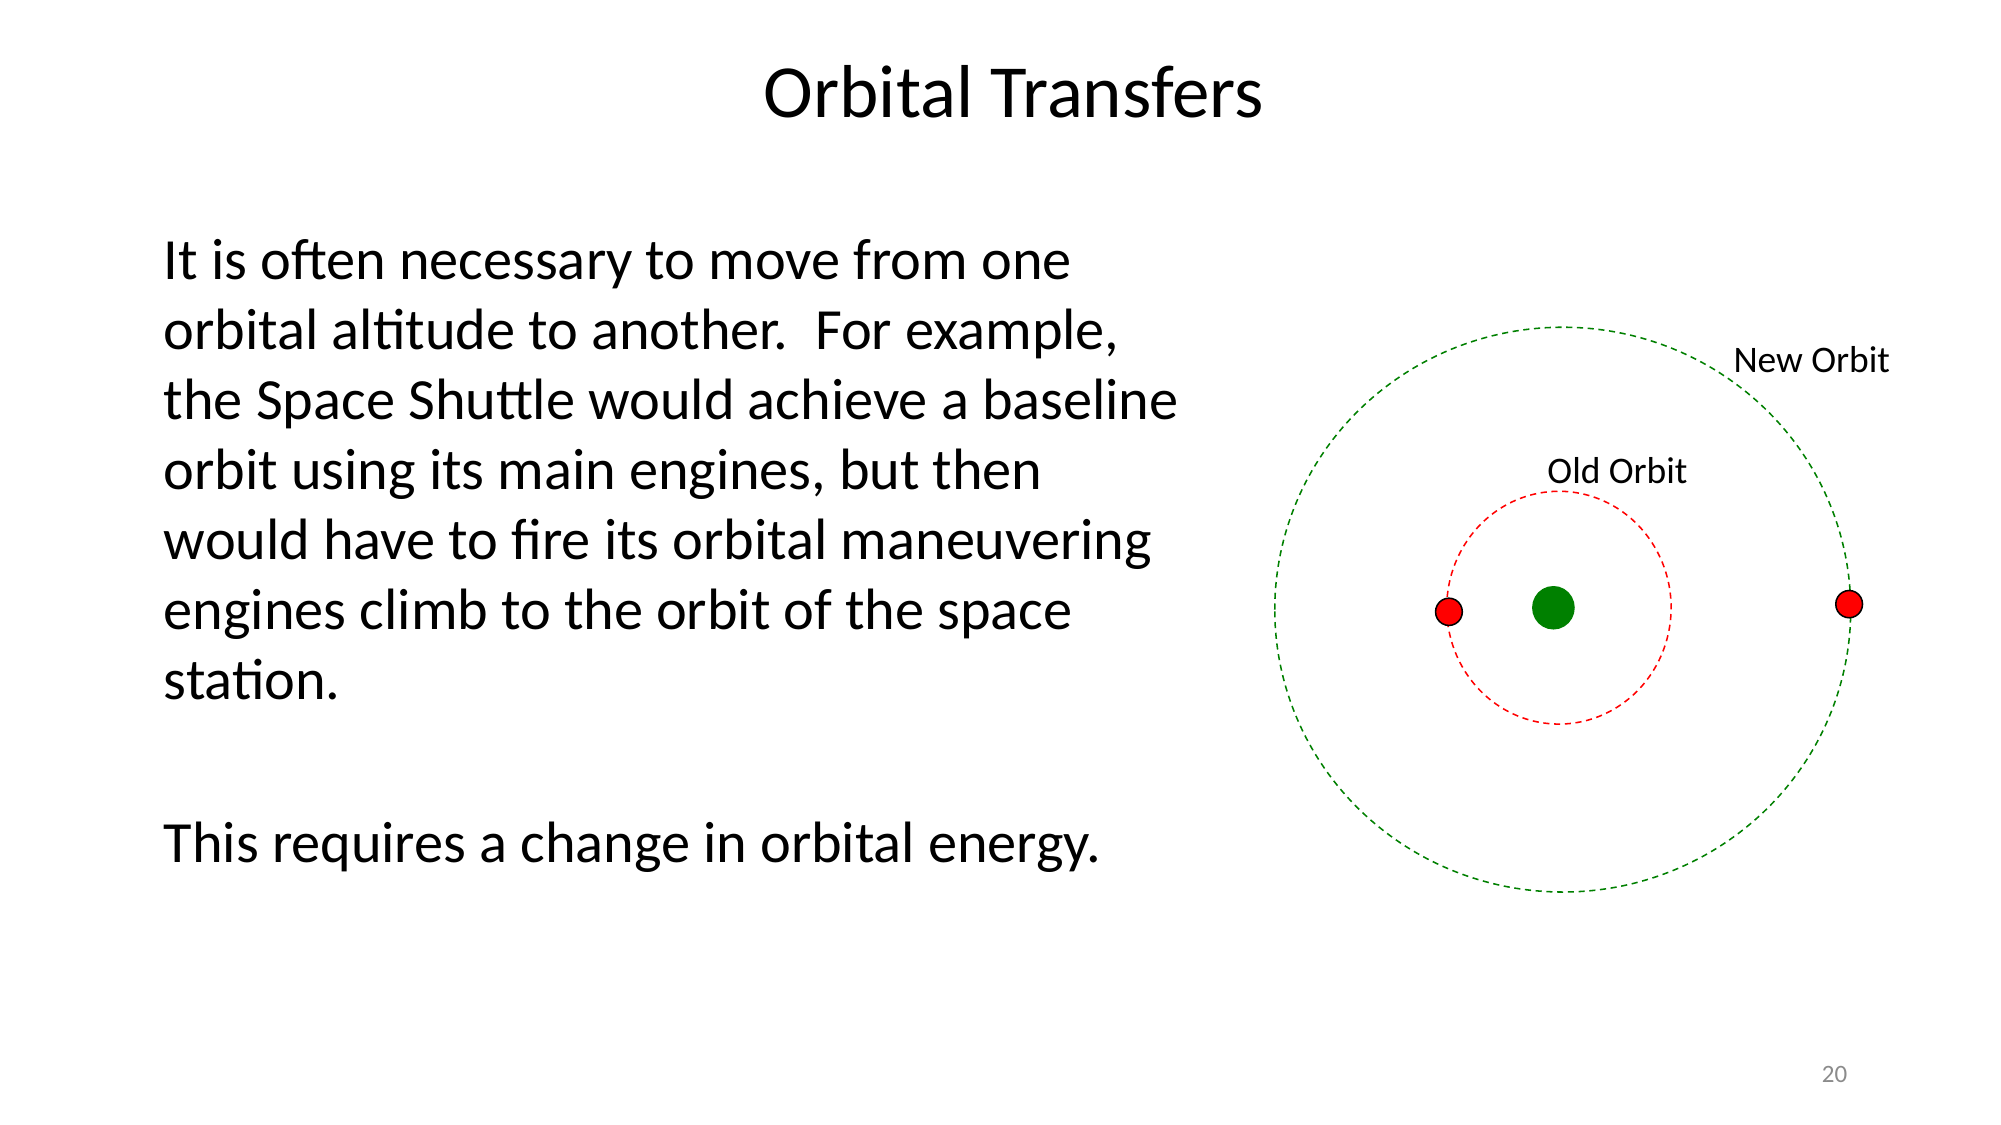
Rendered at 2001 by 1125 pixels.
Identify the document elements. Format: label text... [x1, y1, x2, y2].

text_box This requires a change in orbital energy. [149, 796, 1196, 882]
slide_number 20 [1412, 1042, 1863, 1103]
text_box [1274, 327, 1863, 893]
text_box It is often necessary to move from one orbital altitude to another. For example, the Space Shuttle would achieve a baseline orbit using its main engines, but then would have to fire its orbital maneuvering engines climb to the orbit of the space station. [149, 214, 1196, 719]
text_box Orbital Transfers [428, 35, 1599, 141]
text_box New Orbit [1863, 327, 1930, 387]
